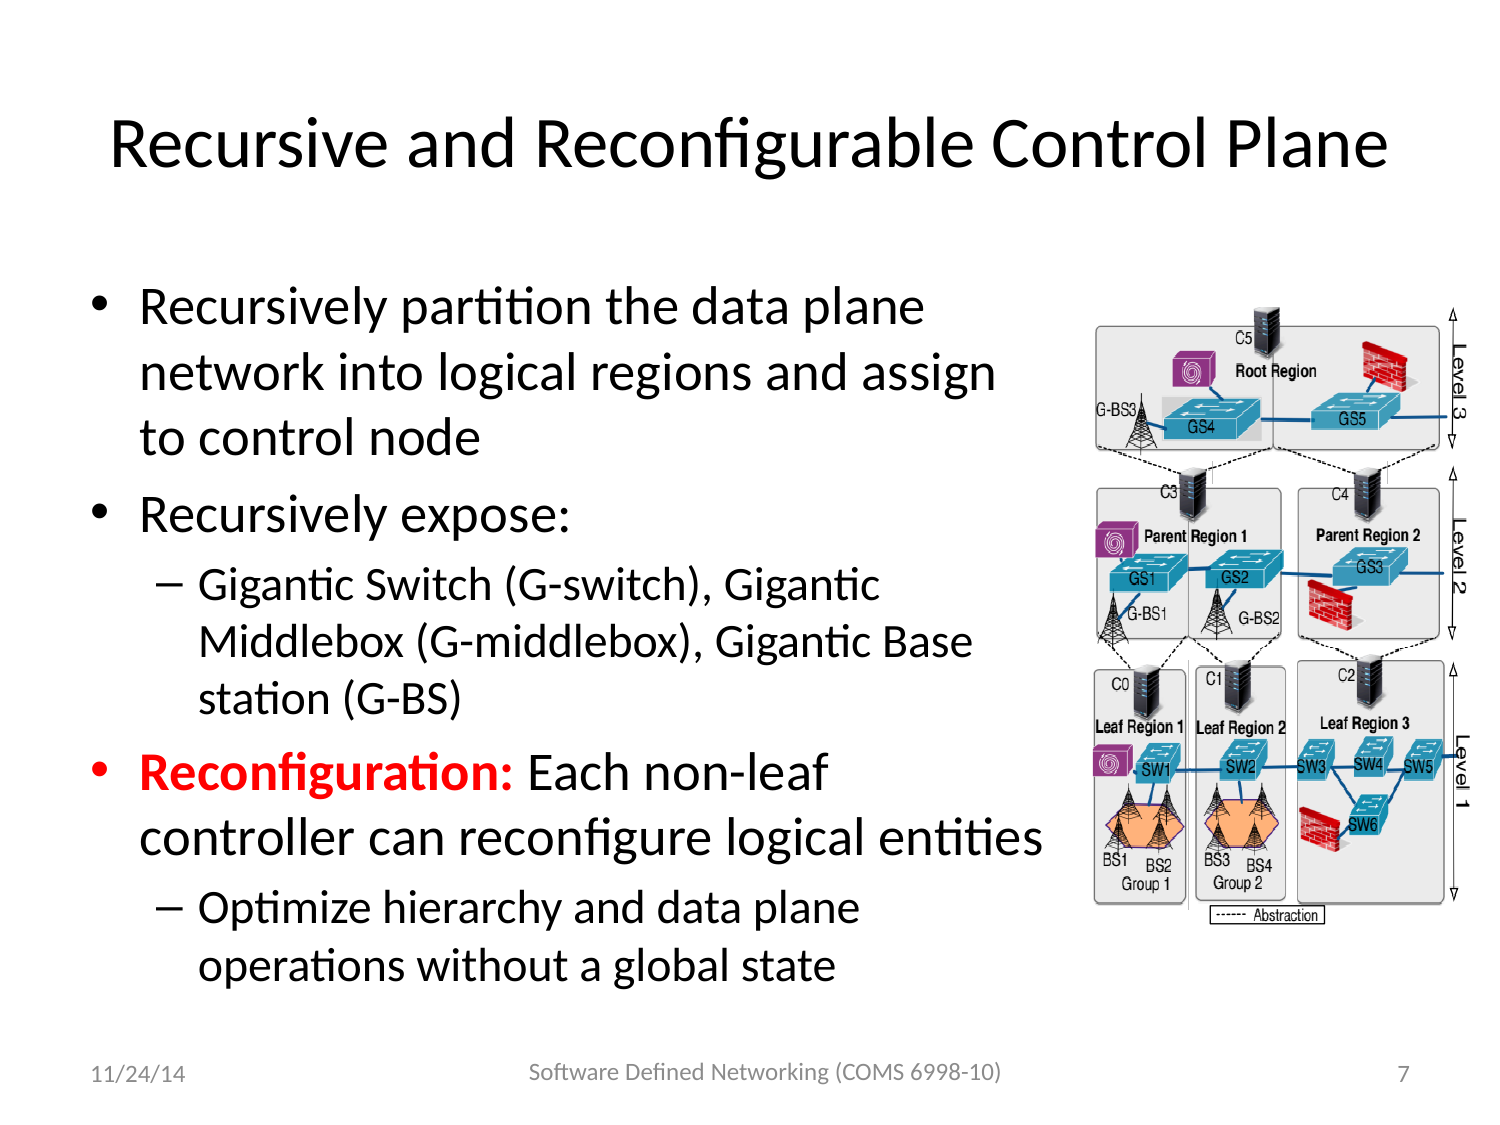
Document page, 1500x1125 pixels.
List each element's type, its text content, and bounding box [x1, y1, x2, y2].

list Recursively partition the data plane network into logical regions and assign to control node Recursively expose: Gigantic Switch (G-switch), Gigantic Middlebox (G-middlebox), Gigantic Base station (G-BS) Reconfiguration: Each non-leaf controller can reconfigure logical entities Optimize hierarchy and data plane operations without a global state [75, 262, 1064, 1043]
title Recursive and Reconfigurable Control Plane [75, 45, 1425, 233]
footer Software Defined Networking (COMS 6998-10) [450, 1037, 1088, 1103]
picture [1092, 306, 1472, 926]
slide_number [75, 1042, 425, 1103]
slide_number 7 [1088, 1042, 1425, 1103]
